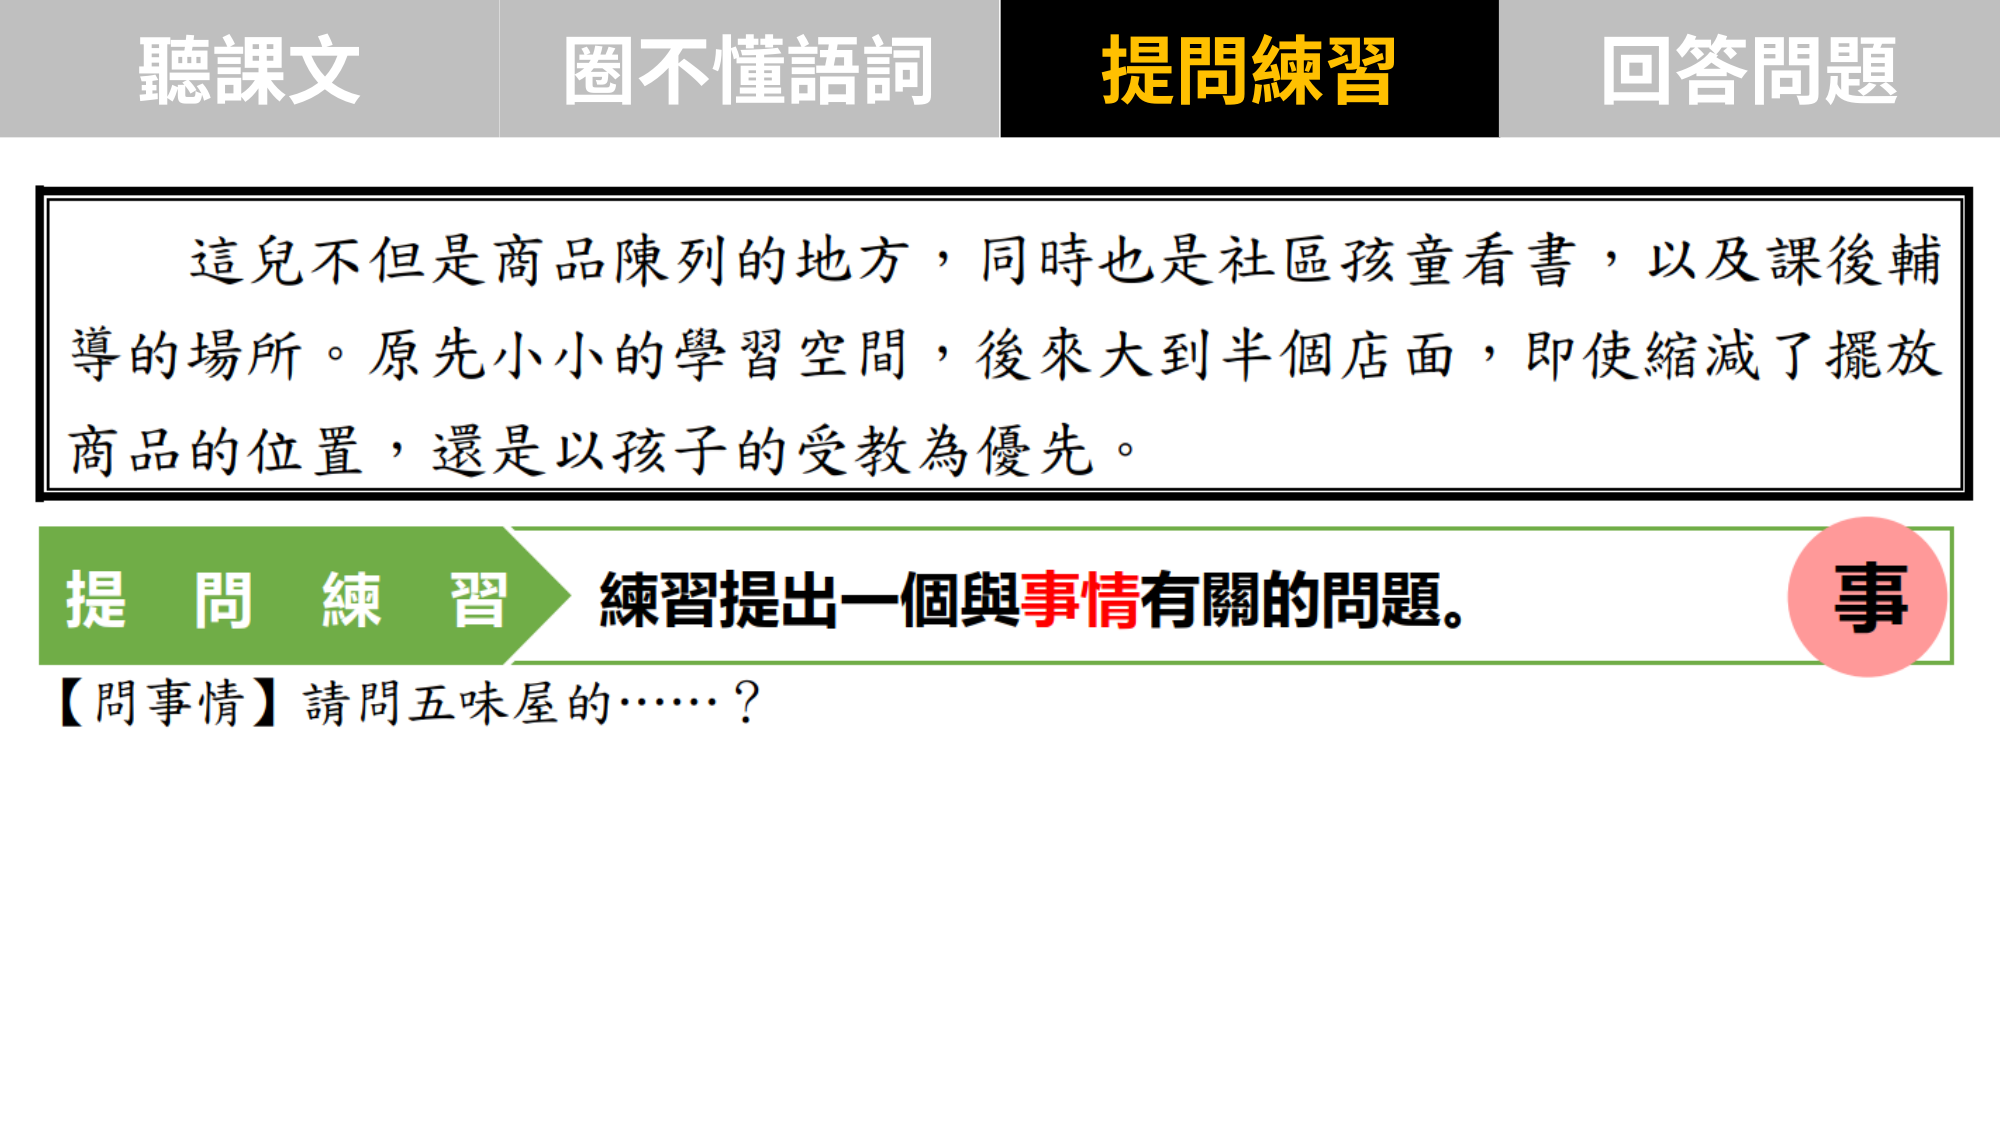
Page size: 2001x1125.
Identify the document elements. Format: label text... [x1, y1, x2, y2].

text_box 提問練習 [1000, 0, 1498, 138]
picture [23, 163, 1986, 738]
text_box 回答問題 [1498, 0, 2000, 138]
text_box 聽課文 [0, 0, 499, 138]
text_box 圈不懂語詞 [499, 0, 1000, 138]
